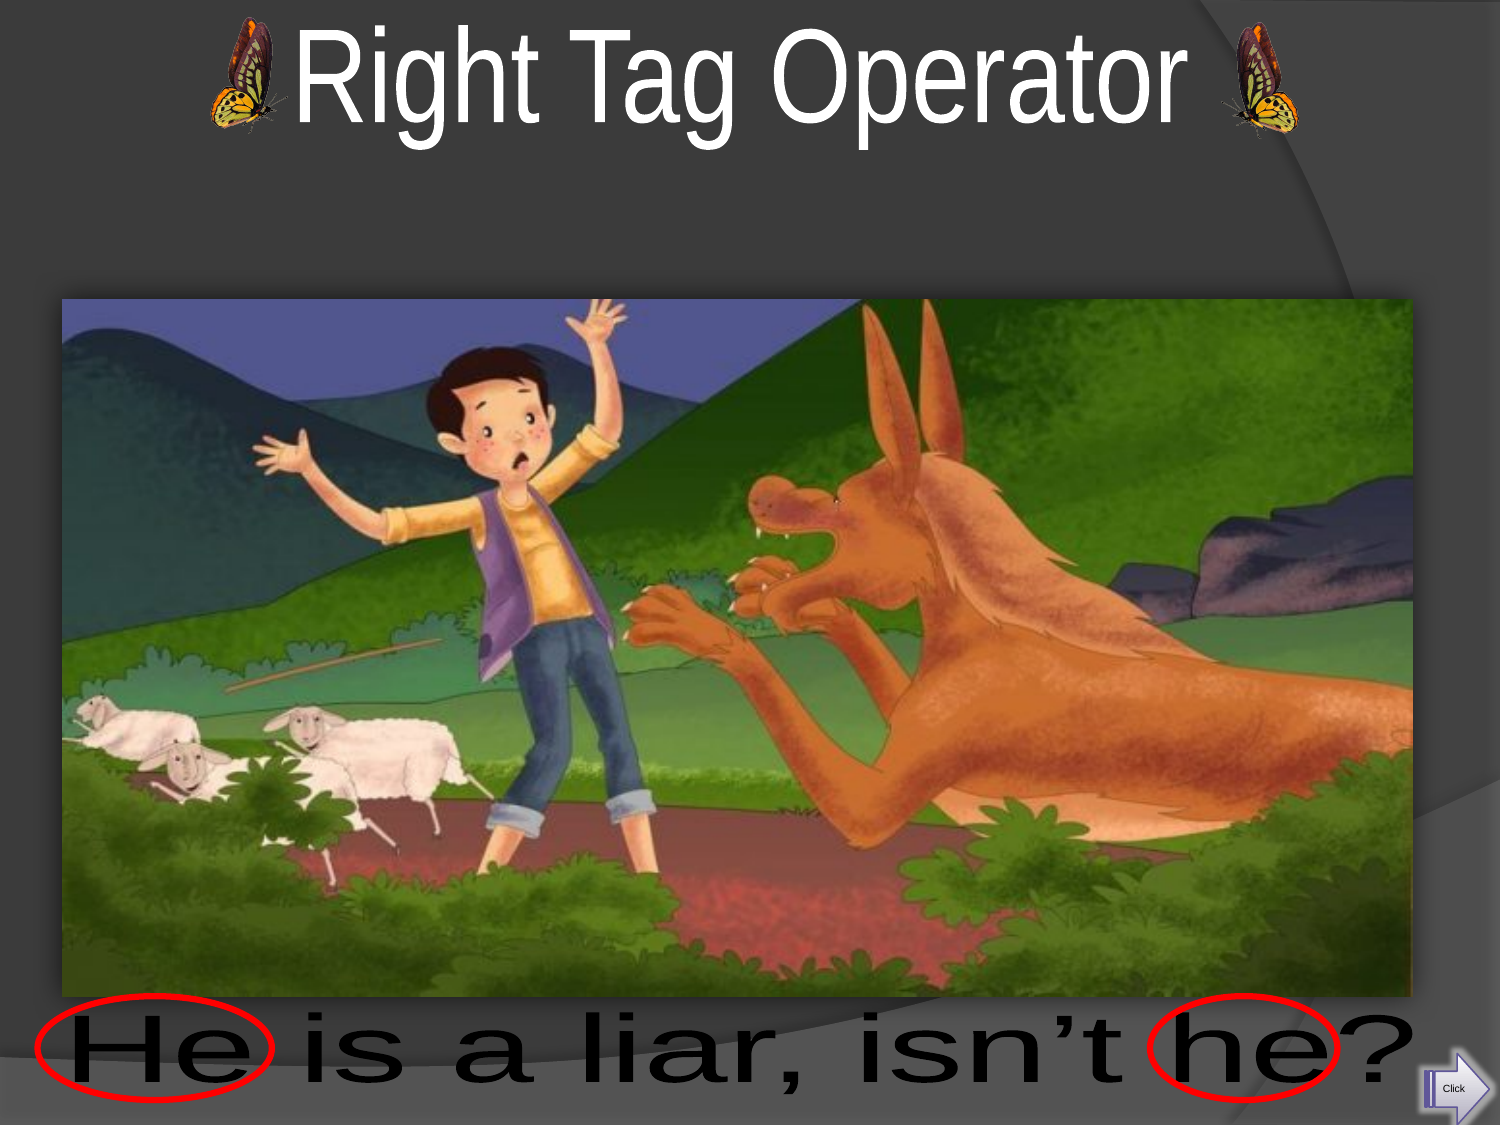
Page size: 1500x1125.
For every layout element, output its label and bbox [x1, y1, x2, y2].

text_box [1424, 1053, 1490, 1125]
picture [62, 299, 1413, 997]
text_box [35, 1008, 274, 1102]
picture [1160, 12, 1316, 168]
picture [194, 7, 350, 163]
text_box [1148, 1008, 1340, 1102]
text_box [60, 10, 1414, 276]
